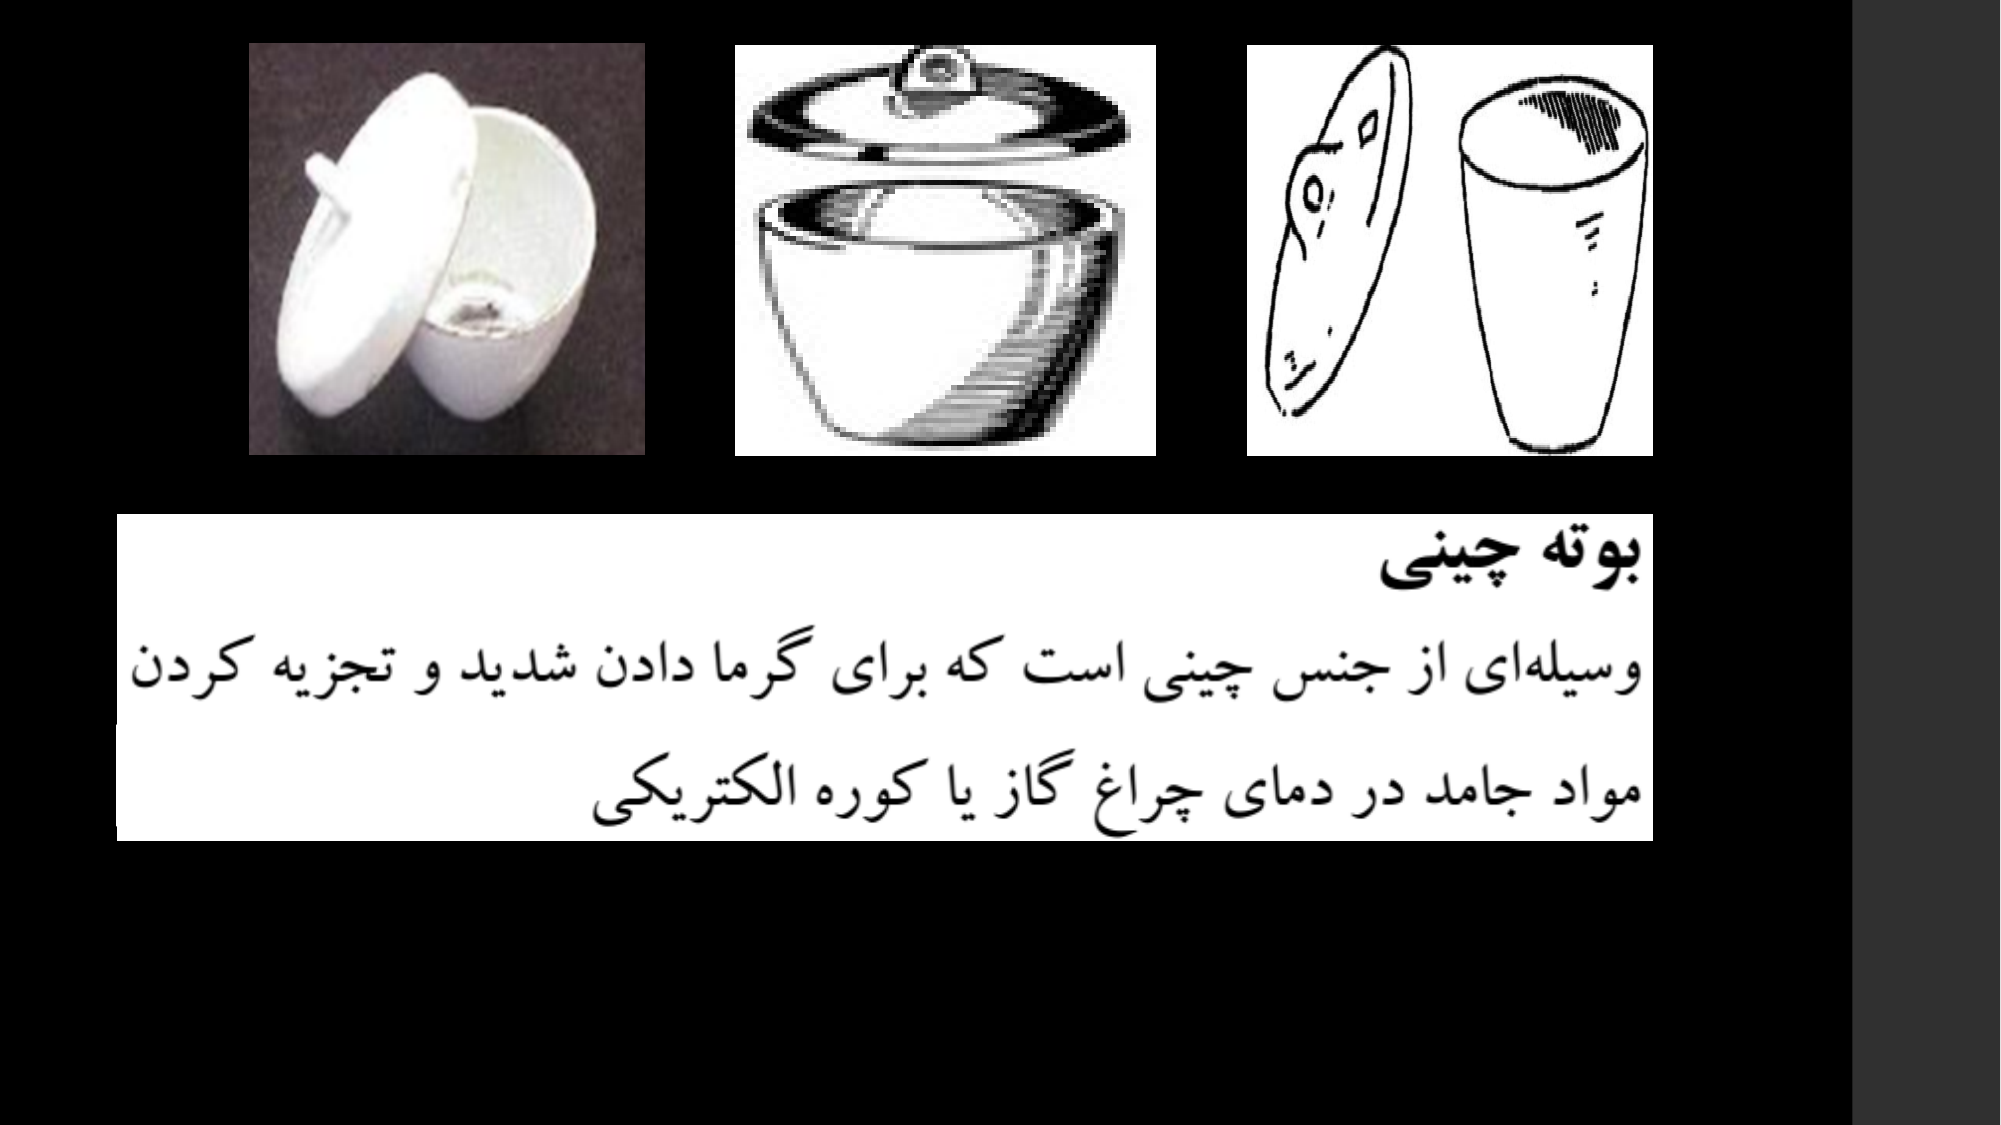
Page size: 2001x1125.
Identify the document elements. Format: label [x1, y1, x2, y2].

picture [248, 43, 645, 455]
picture [117, 514, 1654, 842]
picture [735, 44, 1156, 456]
picture [1247, 44, 1654, 456]
